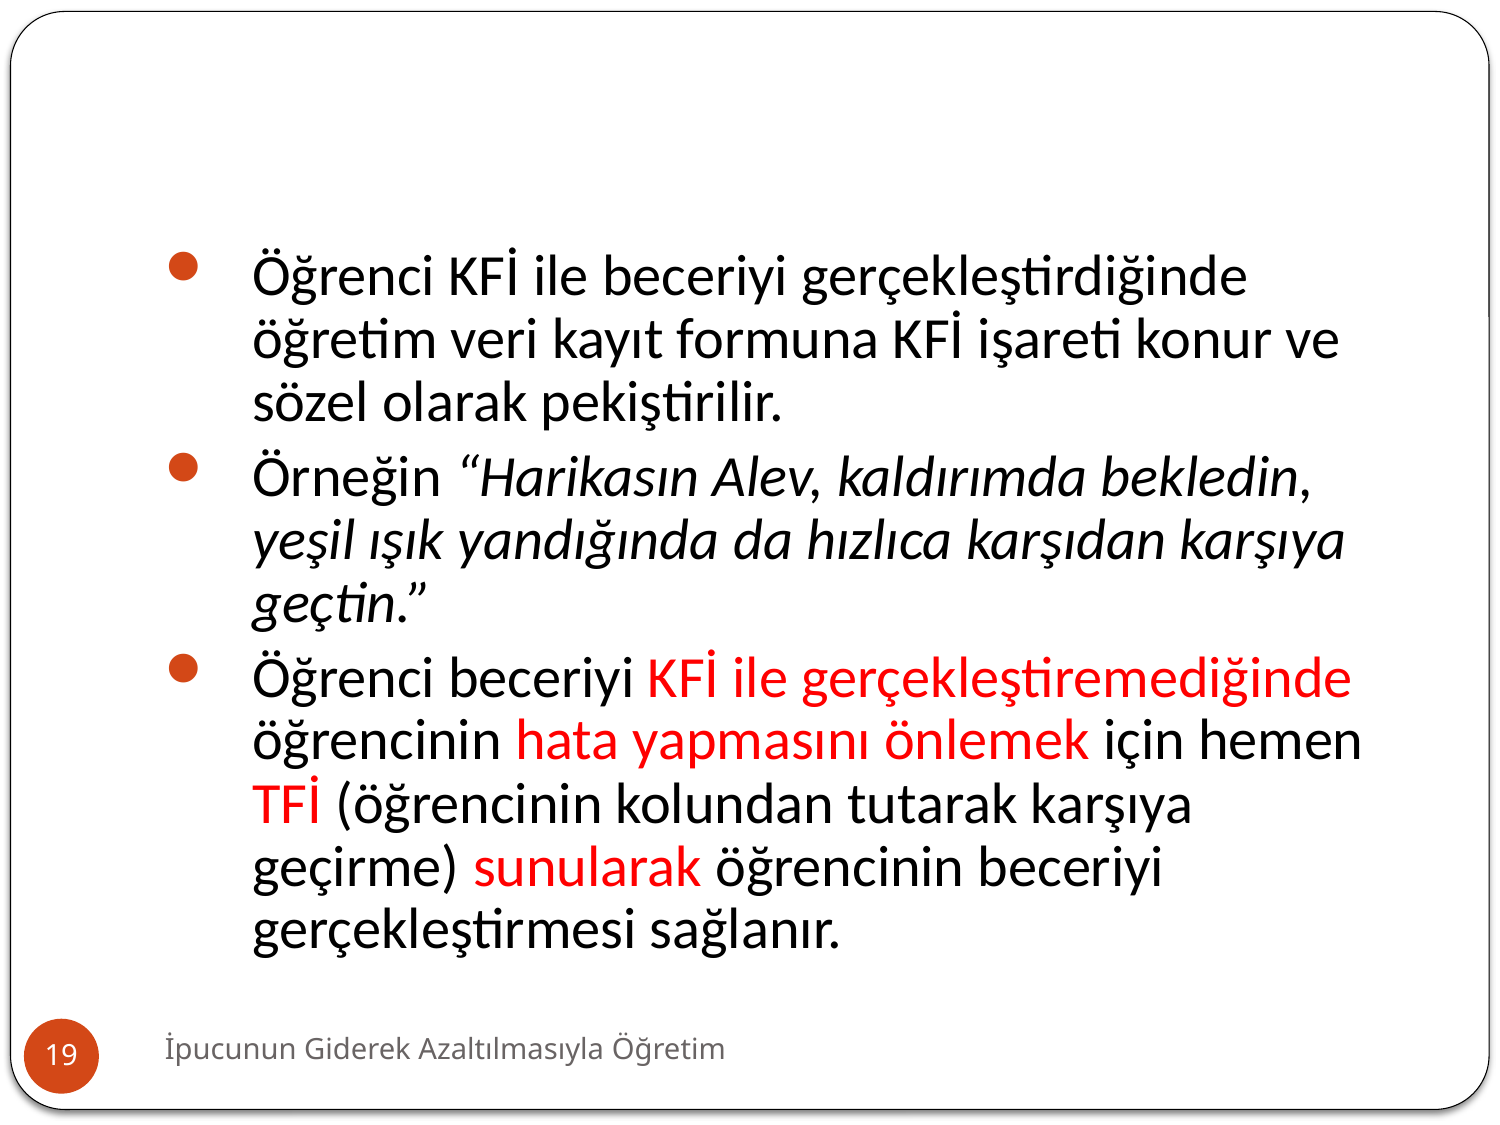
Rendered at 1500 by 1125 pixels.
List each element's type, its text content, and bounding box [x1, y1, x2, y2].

list Öğrenci KFİ ile beceriyi gerçekleştirdiğinde öğretim veri kayıt formuna KFİ işareti konur ve sözel olarak pekiştirilir. Örneğin “Harikasın Alev, kaldırımda bekledin, yeşil ışık yandığında da hızlıca karşıdan karşıya geçtin.” Öğrenci beceriyi KFİ ile gerçekleştiremediğinde öğrencinin hata yapmasını önlemek için hemen TFİ (öğrencinin kolundan tutarak karşıya geçirme) sunularak öğrencinin beceriyi gerçekleştirmesi sağlanır. [150, 237, 1425, 988]
slide_number 19 [23, 1018, 99, 1094]
footer İpucunun Giderek Azaltılmasıyla Öğretim [150, 1012, 800, 1088]
